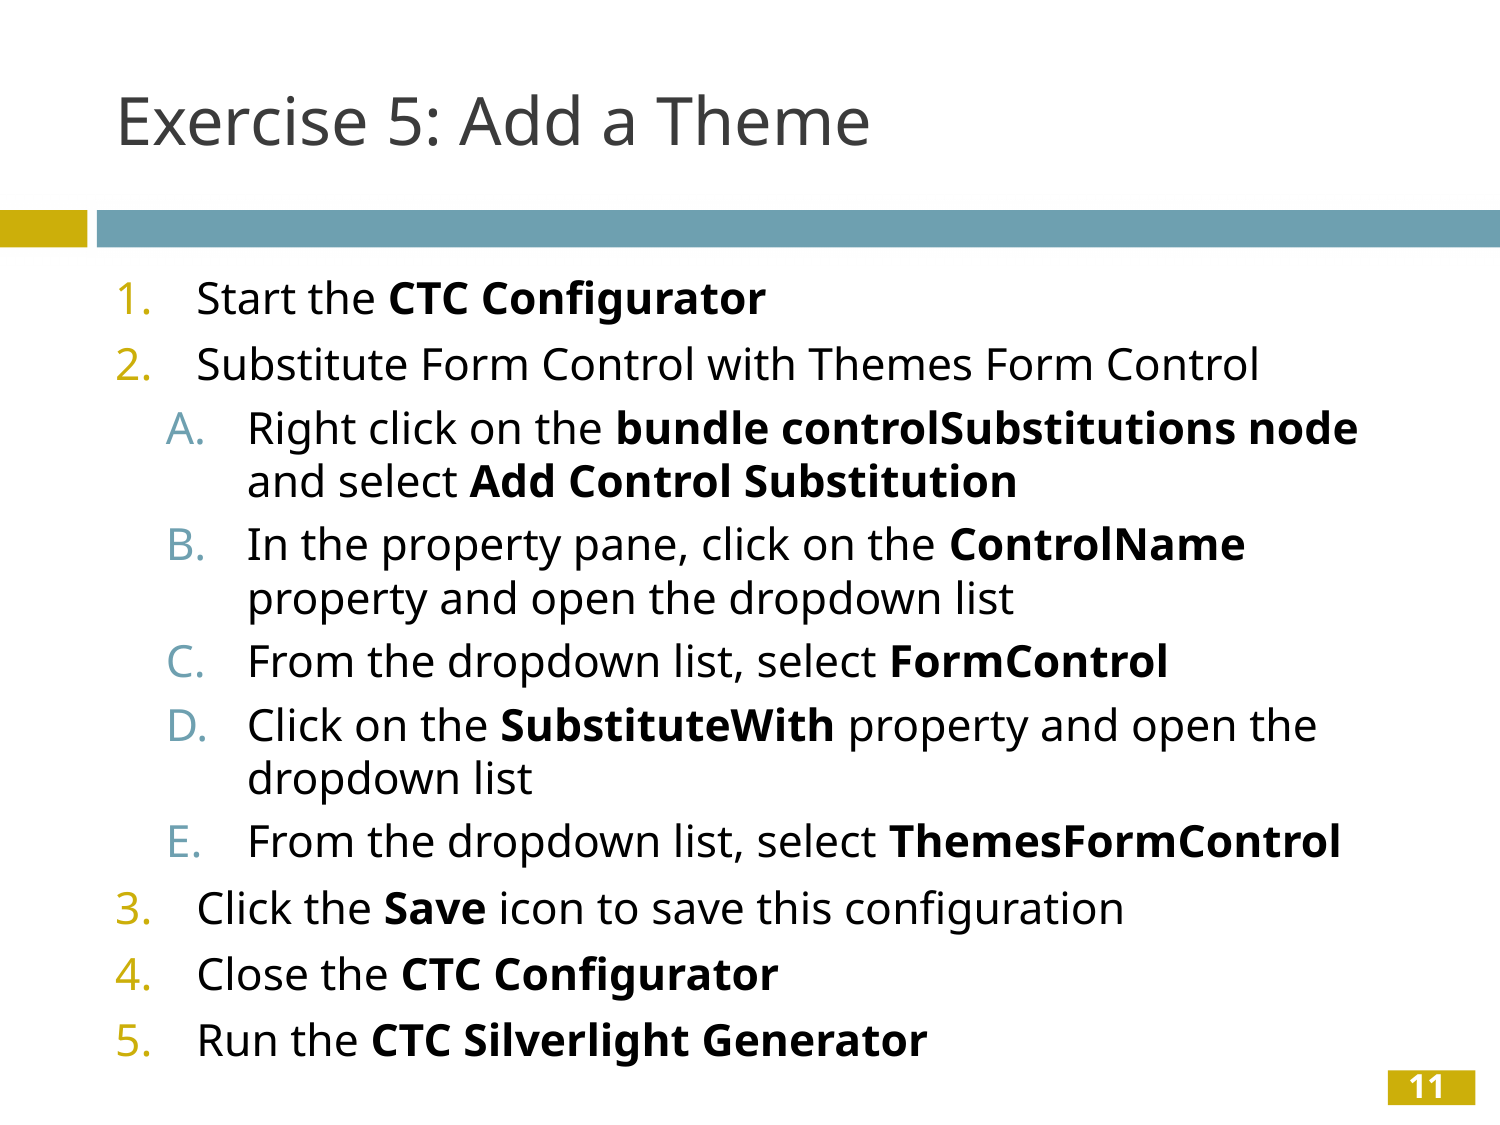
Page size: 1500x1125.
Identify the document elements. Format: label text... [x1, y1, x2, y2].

list Start the CTC Configurator Substitute Form Control with Themes Form Control Right click on the bundle controlSubstitutions node and select Add Control Substitution In the property pane, click on the ControlName property and open the dropdown list From the dropdown list, select FormControl Click on the SubstituteWith property and open the dropdown list From the dropdown list, select ThemesFormControl Click the Save icon to save this configuration Close the CTC Configurator Run the CTC Silverlight Generator [100, 262, 1438, 1083]
title Exercise 5: Add a Theme [100, 37, 1438, 200]
